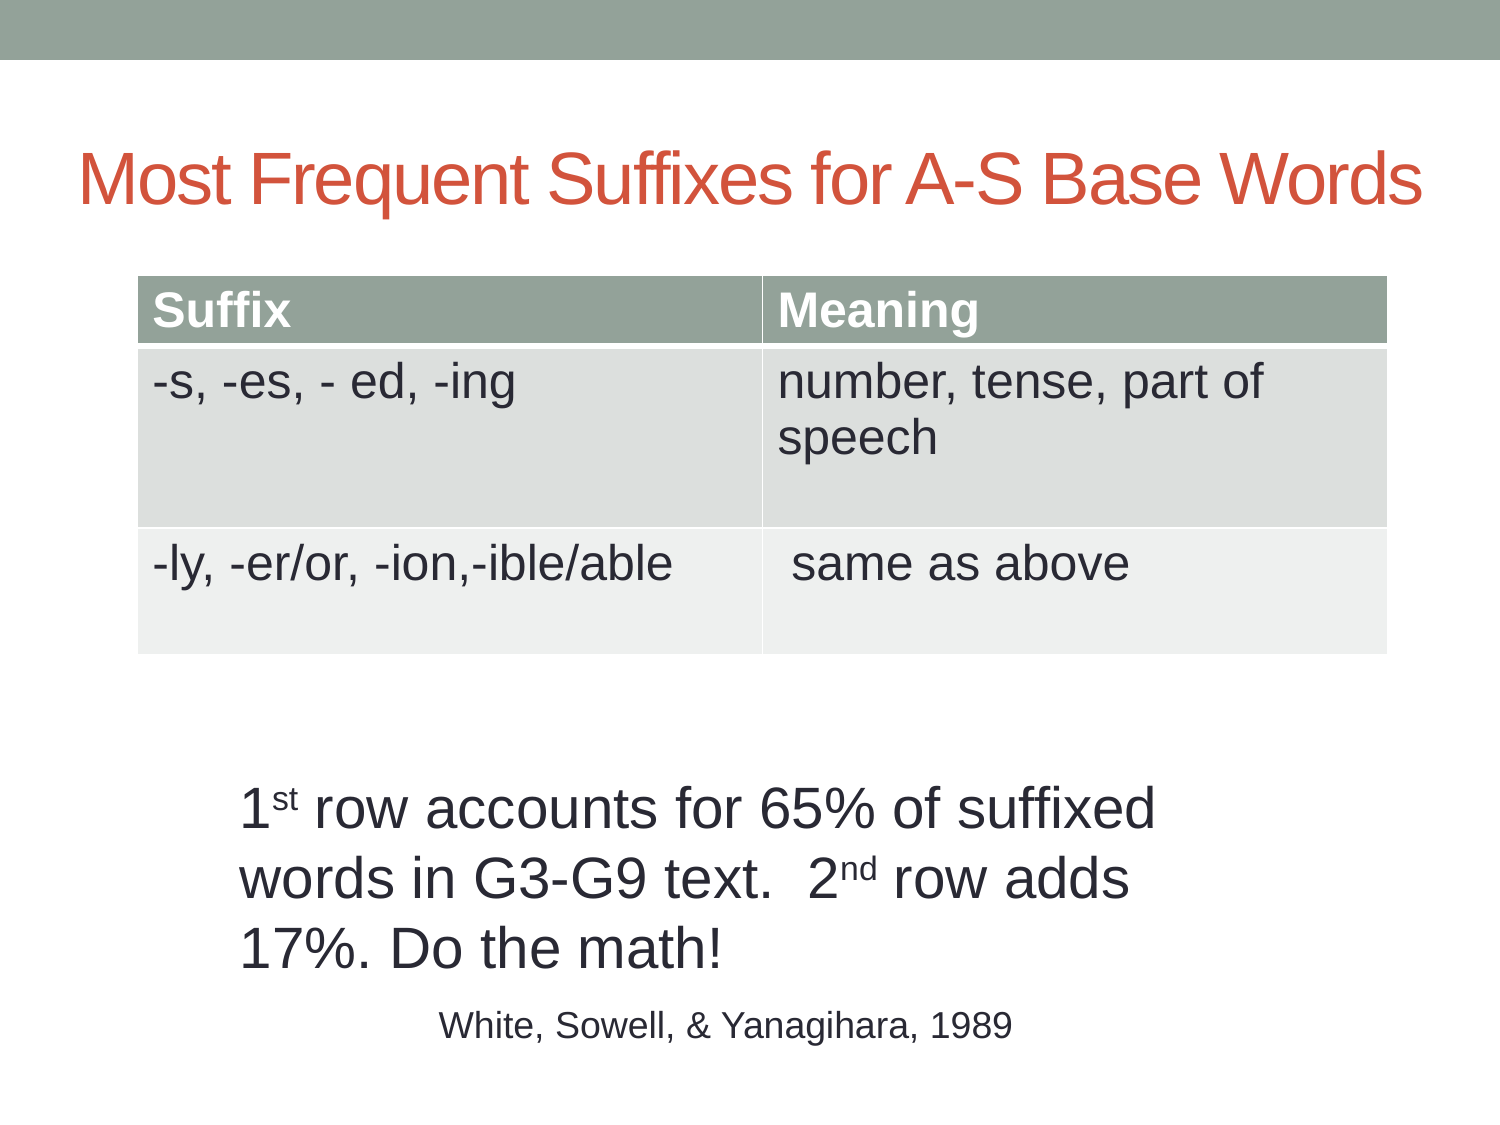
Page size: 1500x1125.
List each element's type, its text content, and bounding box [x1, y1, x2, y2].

table_cell number, tense, part of speech [763, 349, 1387, 527]
table_cell -s, -es, - ed, -ing [138, 349, 762, 527]
text_box 1st row accounts for 65% of suffixed words in G3-G9 text. 2nd row adds 17%. Do the math! White, Sowell, & Yanagihara, 1989 [224, 762, 1263, 1058]
table_cell -ly, -er/or, -ion,-ible/able [138, 529, 762, 654]
table_cell same as above [763, 529, 1387, 654]
table_header Meaning [763, 276, 1387, 343]
table_header Suffix [138, 276, 762, 343]
title Most Frequent Suffixes for A-S Base Words [62, 87, 1500, 263]
